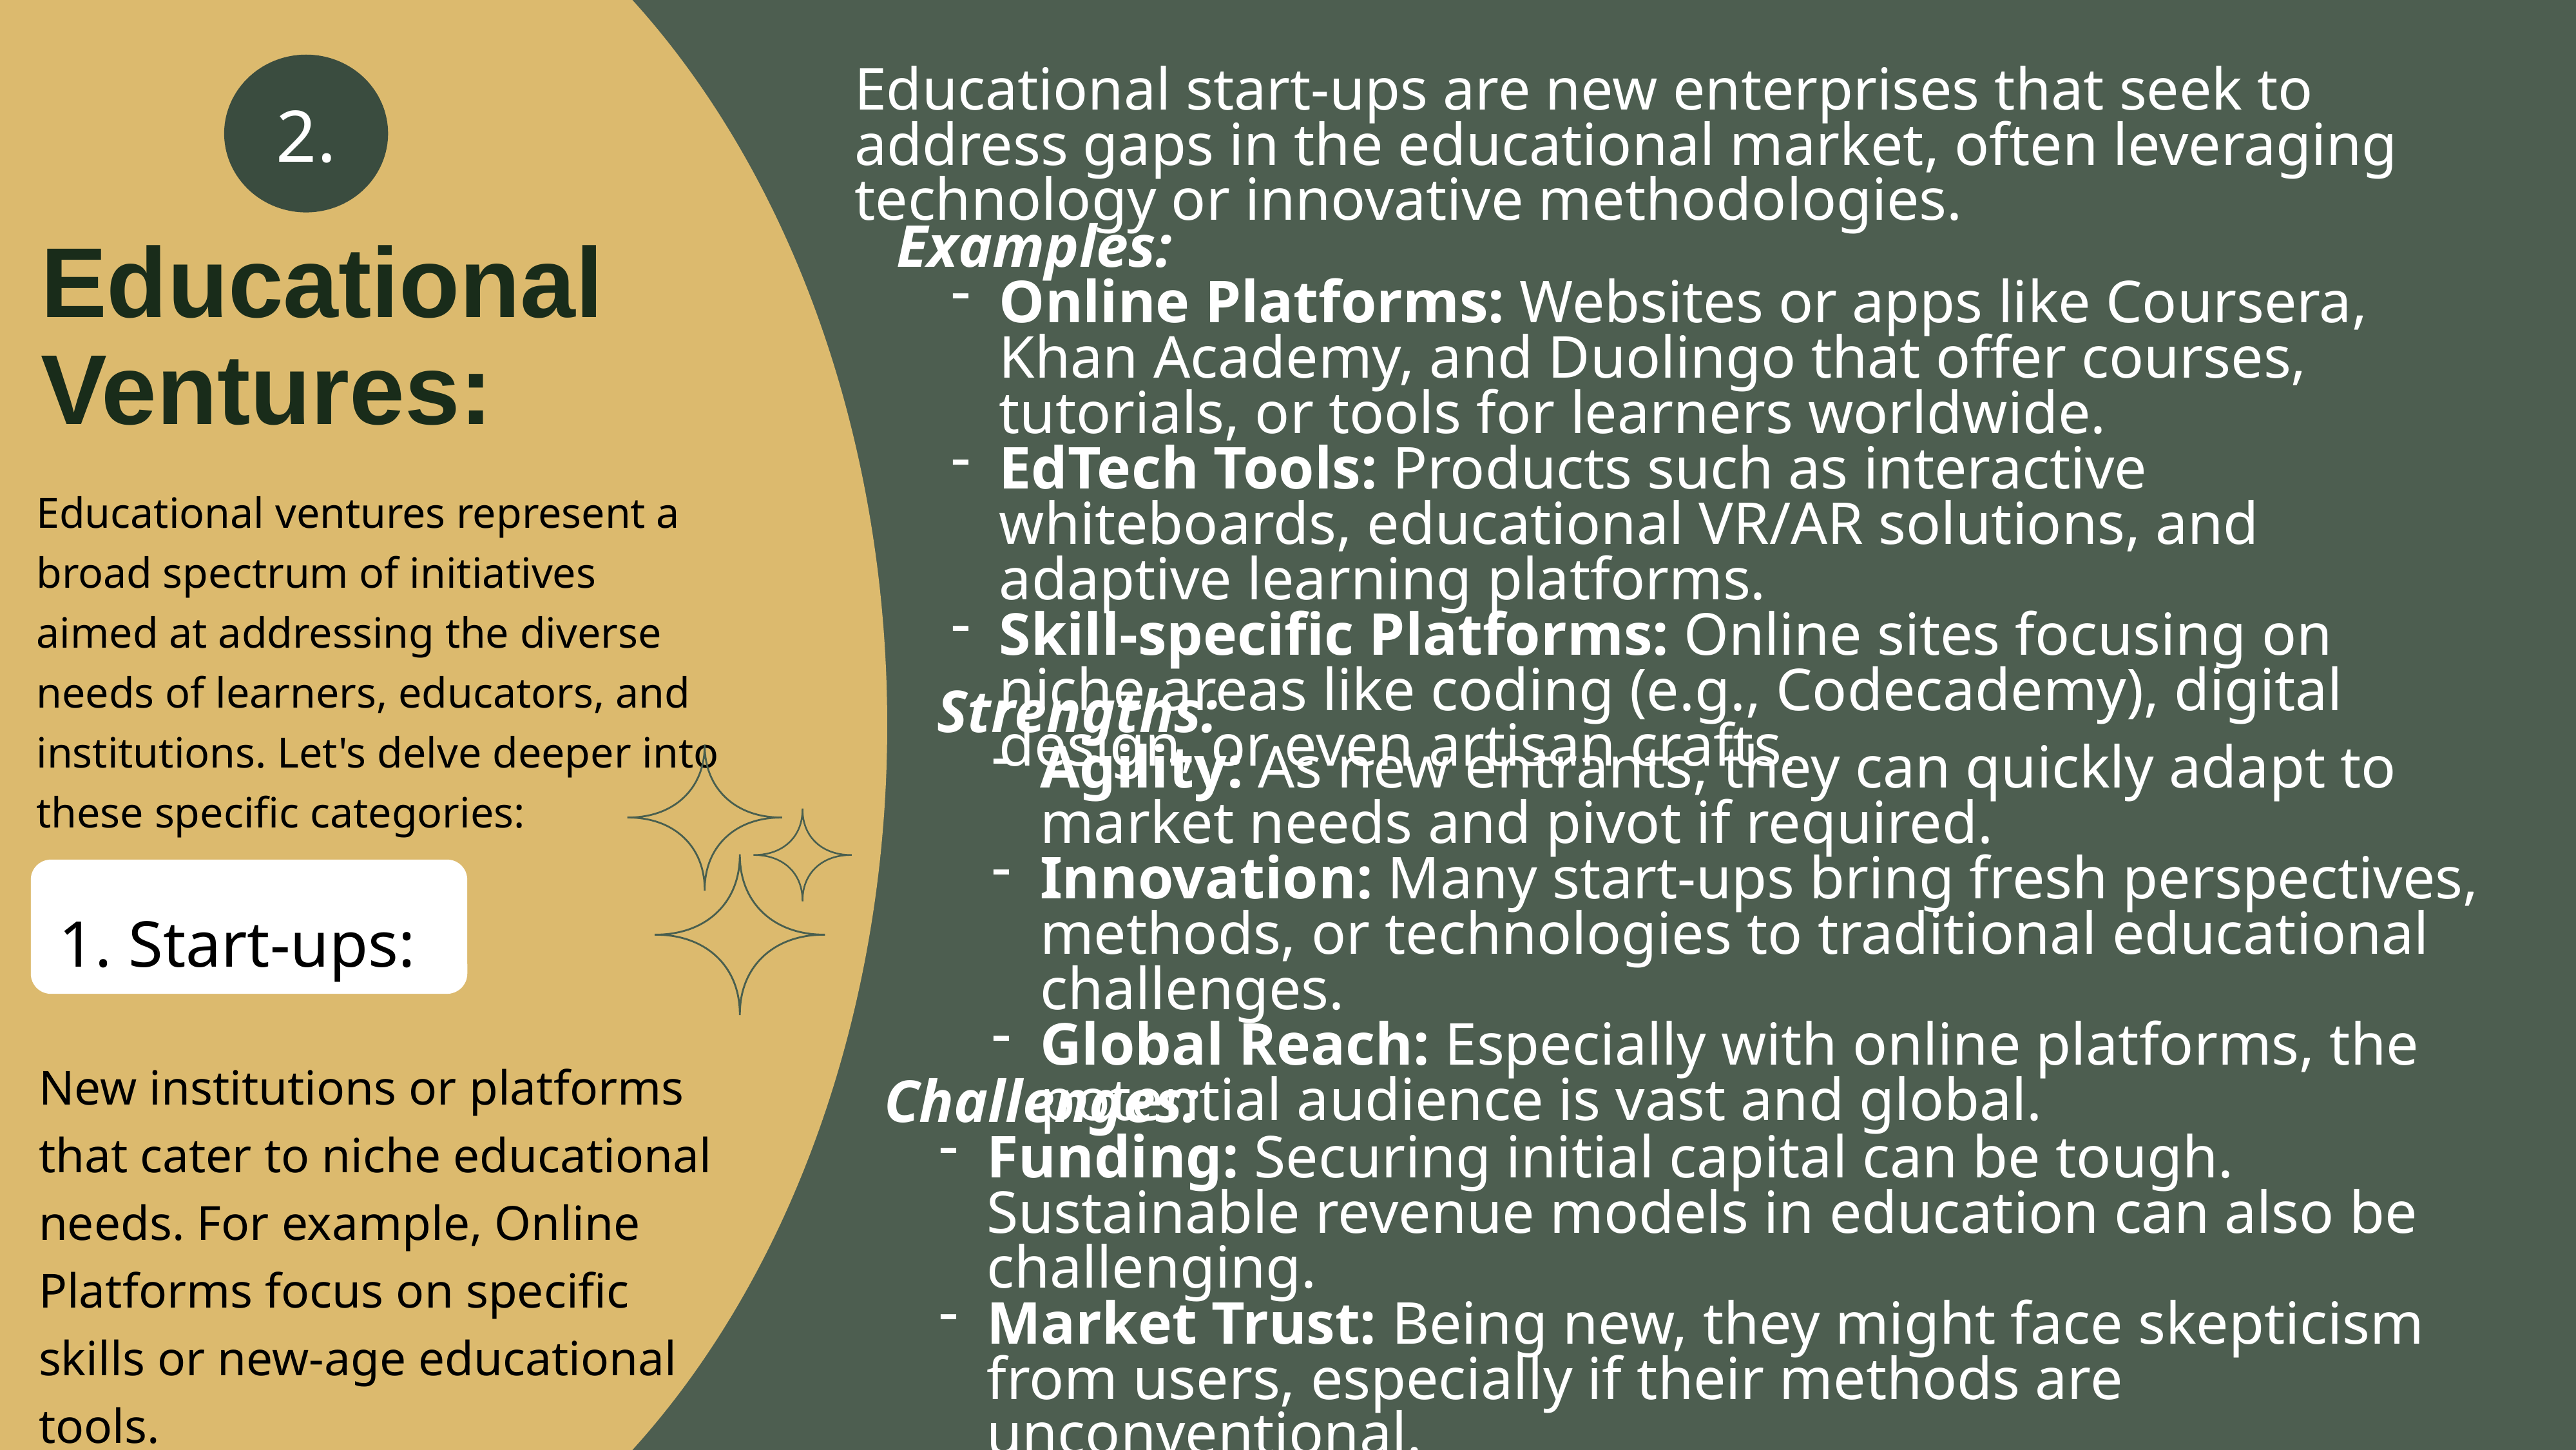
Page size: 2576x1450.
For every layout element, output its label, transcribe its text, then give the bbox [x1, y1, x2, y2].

text_box [0, 0, 887, 1450]
text_box Challenges: Funding: Securing initial capital can be tough. Sustainable revenue models in education can also be challenging. Market Trust: Being new, they might face skepticism from users, especially if their methods are unconventional. [879, 1072, 2530, 1450]
text_box Educational start-ups are new enterprises that seek to address gaps in the educational market, often leveraging technology or innovative methodologies. [851, 60, 2418, 237]
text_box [31, 54, 851, 1015]
text_box Strengths: Agility: As new entrants, they can quickly adapt to market needs and pivot if required. Innovation: Many start-ups bring fresh perspectives, methods, or technologies to traditional educational challenges. Global Reach: Especially with online platforms, the potential audience is vast and global. [932, 683, 2571, 1137]
text_box New institutions or platforms that cater to niche educational needs. For example, Online Platforms focus on specific skills or new-age educational tools. [34, 1041, 726, 1450]
text_box Examples: Online Platforms: Websites or apps like Coursera, Khan Academy, and Duolingo that offer courses, tutorials, or tools for learners worldwide. EdTech Tools: Products such as interactive whiteboards, educational VR/AR solutions, and adaptive learning platforms. Skill-specific Platforms: Online sites focusing on niche areas like coding (e.g., Codecademy), digital design, or even artisan crafts. [891, 218, 2472, 782]
